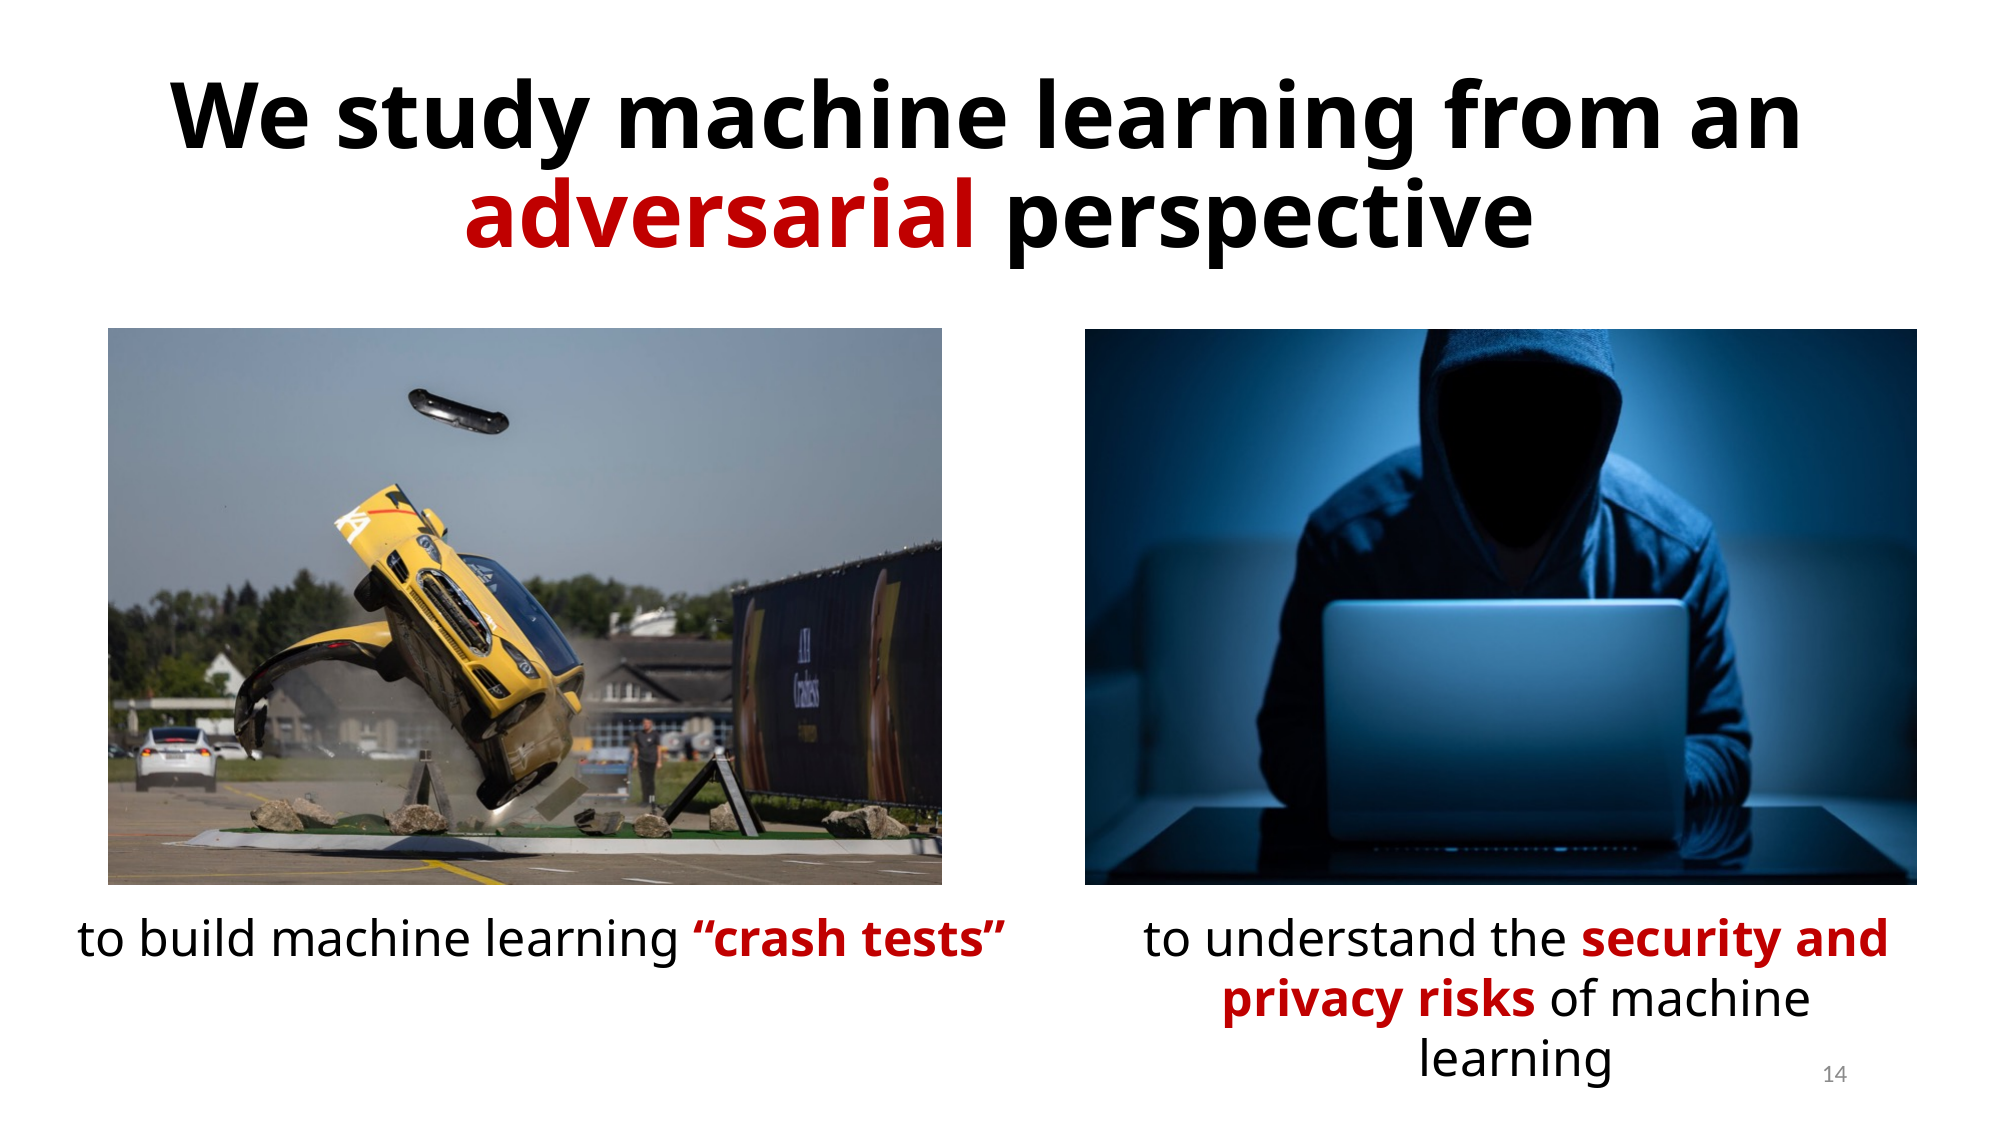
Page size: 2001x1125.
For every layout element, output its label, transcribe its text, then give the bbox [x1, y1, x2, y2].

title We study machine learning from an adversarial perspective [0, 59, 2000, 278]
text_box to build machine learning “crash tests” [12, 898, 1038, 1034]
picture [107, 328, 942, 885]
slide_number 14 [1412, 1042, 1863, 1103]
picture [1085, 329, 1917, 885]
text_box to understand the security and privacy risks of machine learning [1083, 898, 1917, 1094]
